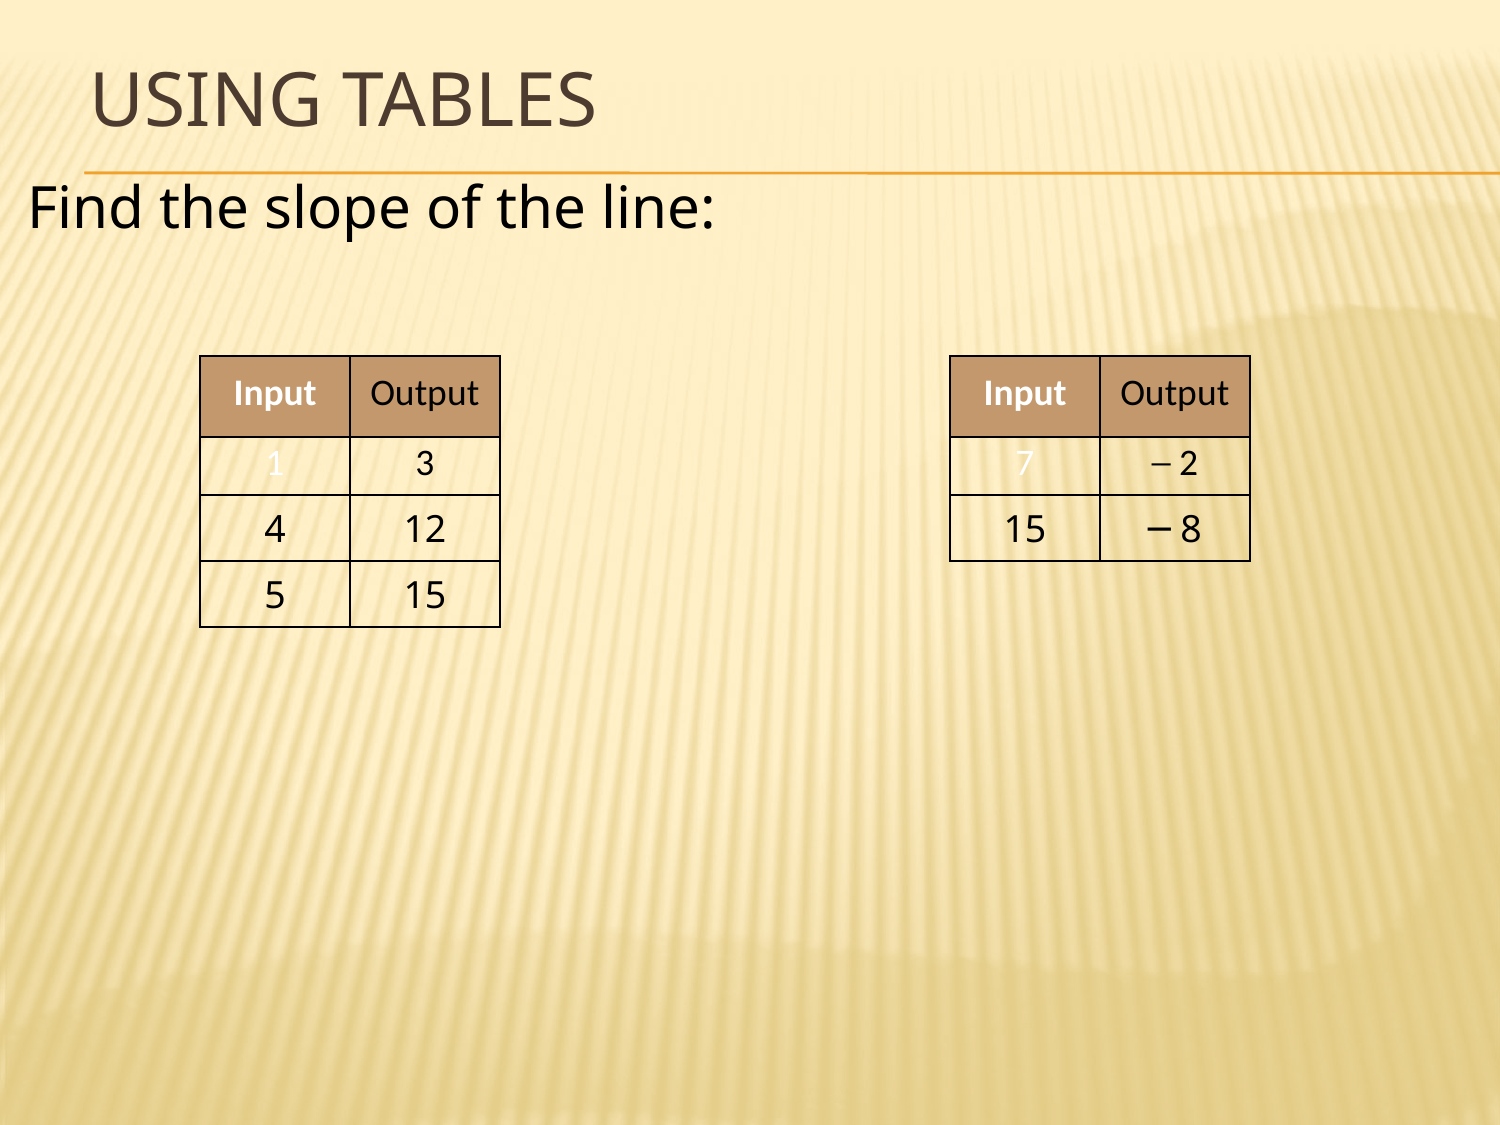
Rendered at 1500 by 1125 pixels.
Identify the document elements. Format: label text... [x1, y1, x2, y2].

table_cell 5 [201, 562, 349, 626]
table_cell 3 [351, 438, 499, 494]
table_cell 15 [351, 562, 499, 626]
title USING TABLES [75, 24, 1425, 168]
table_cell 12 [351, 496, 499, 560]
table_cell 7 [951, 438, 1099, 494]
text_box Find the slope of the line: [12, 162, 1338, 248]
table_header Output [351, 357, 499, 436]
table_cell 1 [201, 438, 349, 494]
table_cell 15 [951, 496, 1099, 560]
table_cell ─ 2 [1101, 438, 1249, 494]
table_cell 4 [201, 496, 349, 560]
table_cell ─ 8 [1101, 496, 1249, 560]
table_header Input [201, 357, 349, 436]
table_header Input [951, 357, 1099, 436]
table_header Output [1101, 357, 1249, 436]
